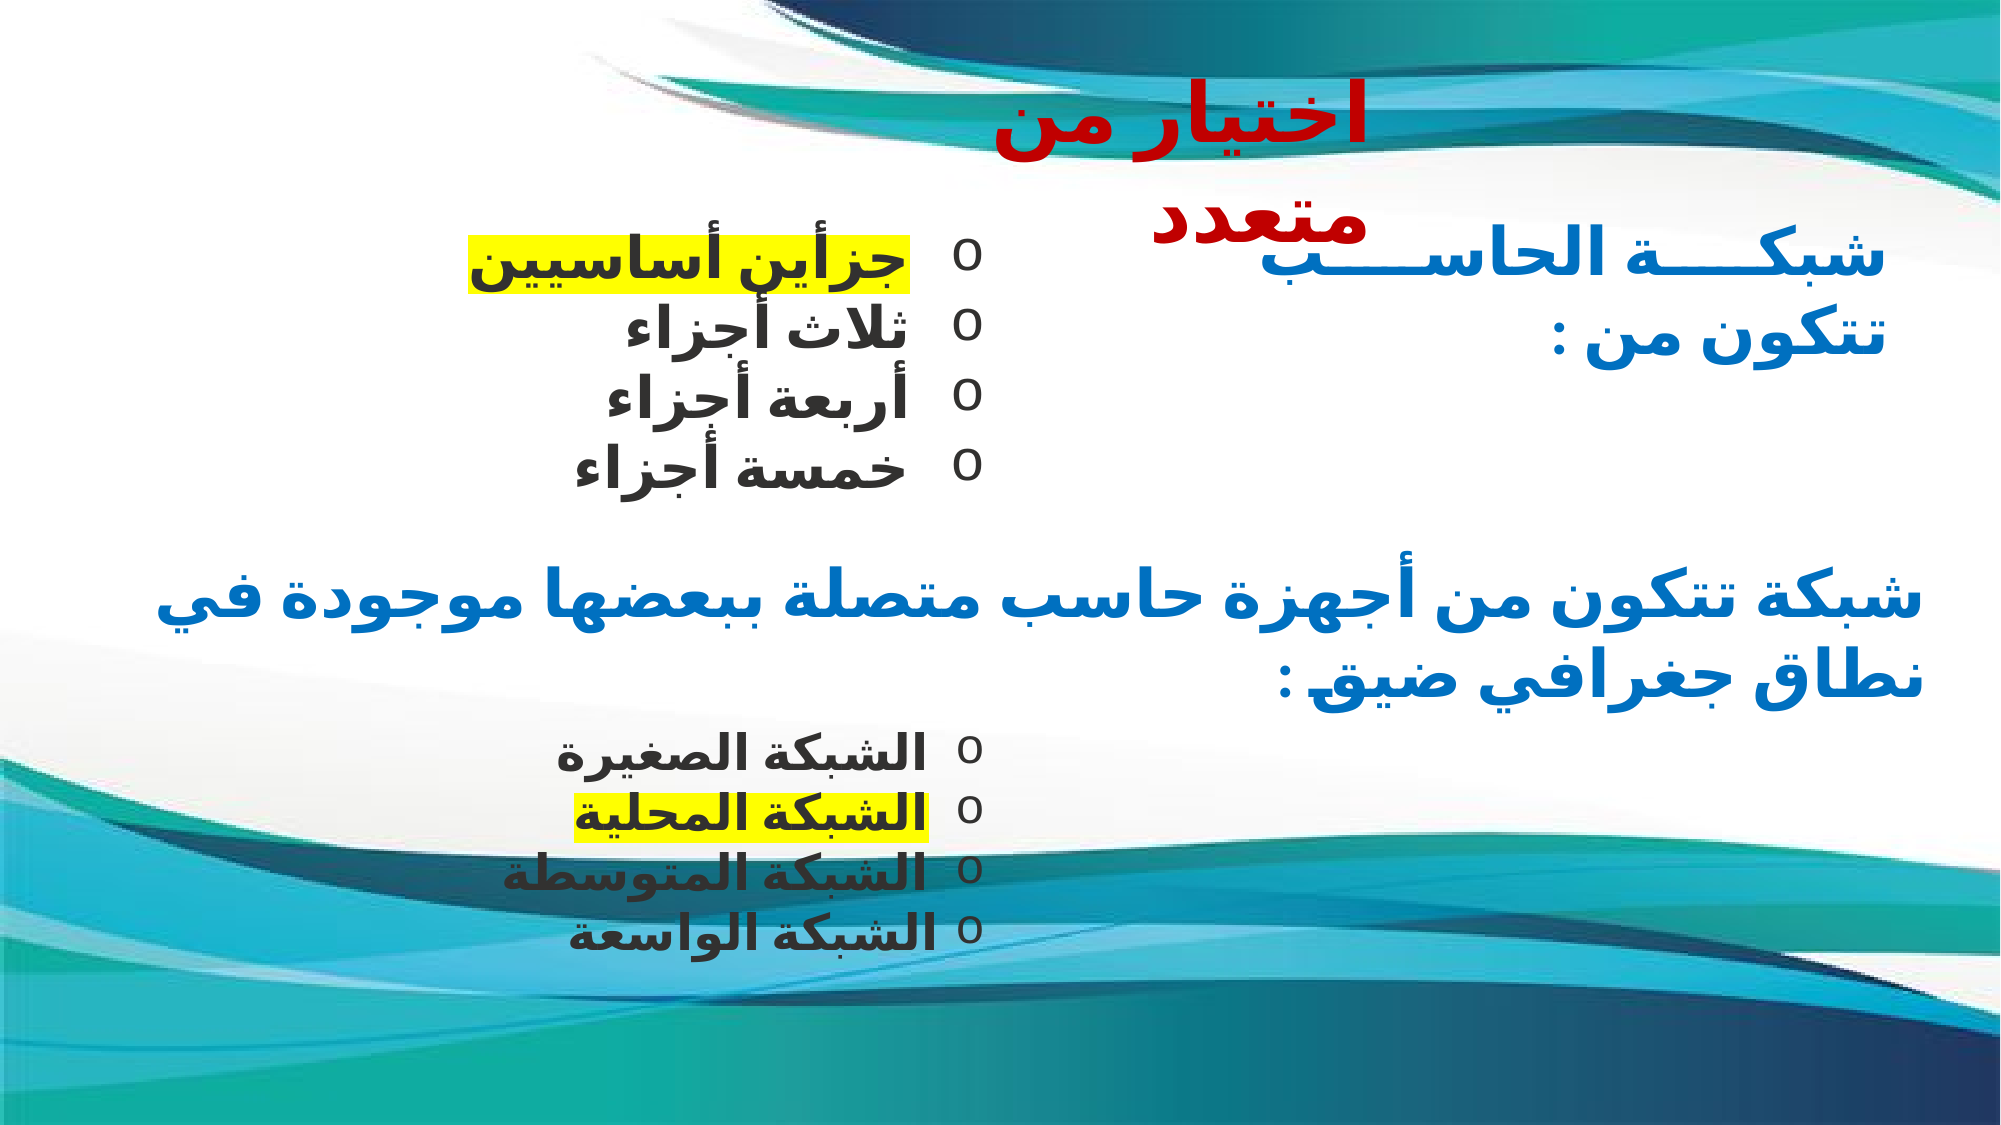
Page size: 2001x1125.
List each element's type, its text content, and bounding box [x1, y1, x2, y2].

text_box جزأين أساسيين ثلاث أجزاء أربعة أجزاء خمسة أجزاء [450, 213, 1000, 508]
text_box اختيار من متعدد [788, 52, 1388, 267]
text_box شبكة تتكون من أجهزة حاسب متصلة ببعضها موجودة في نطاق جغرافي ضيق : [124, 543, 1943, 719]
text_box شبكة الحاسب تتكون من : [1243, 201, 1904, 376]
text_box الشبكة الصغيرة الشبكة المحلية الشبكة المتوسطة الشبكة الواسعة [269, 713, 1000, 968]
picture [0, 0, 2001, 1125]
